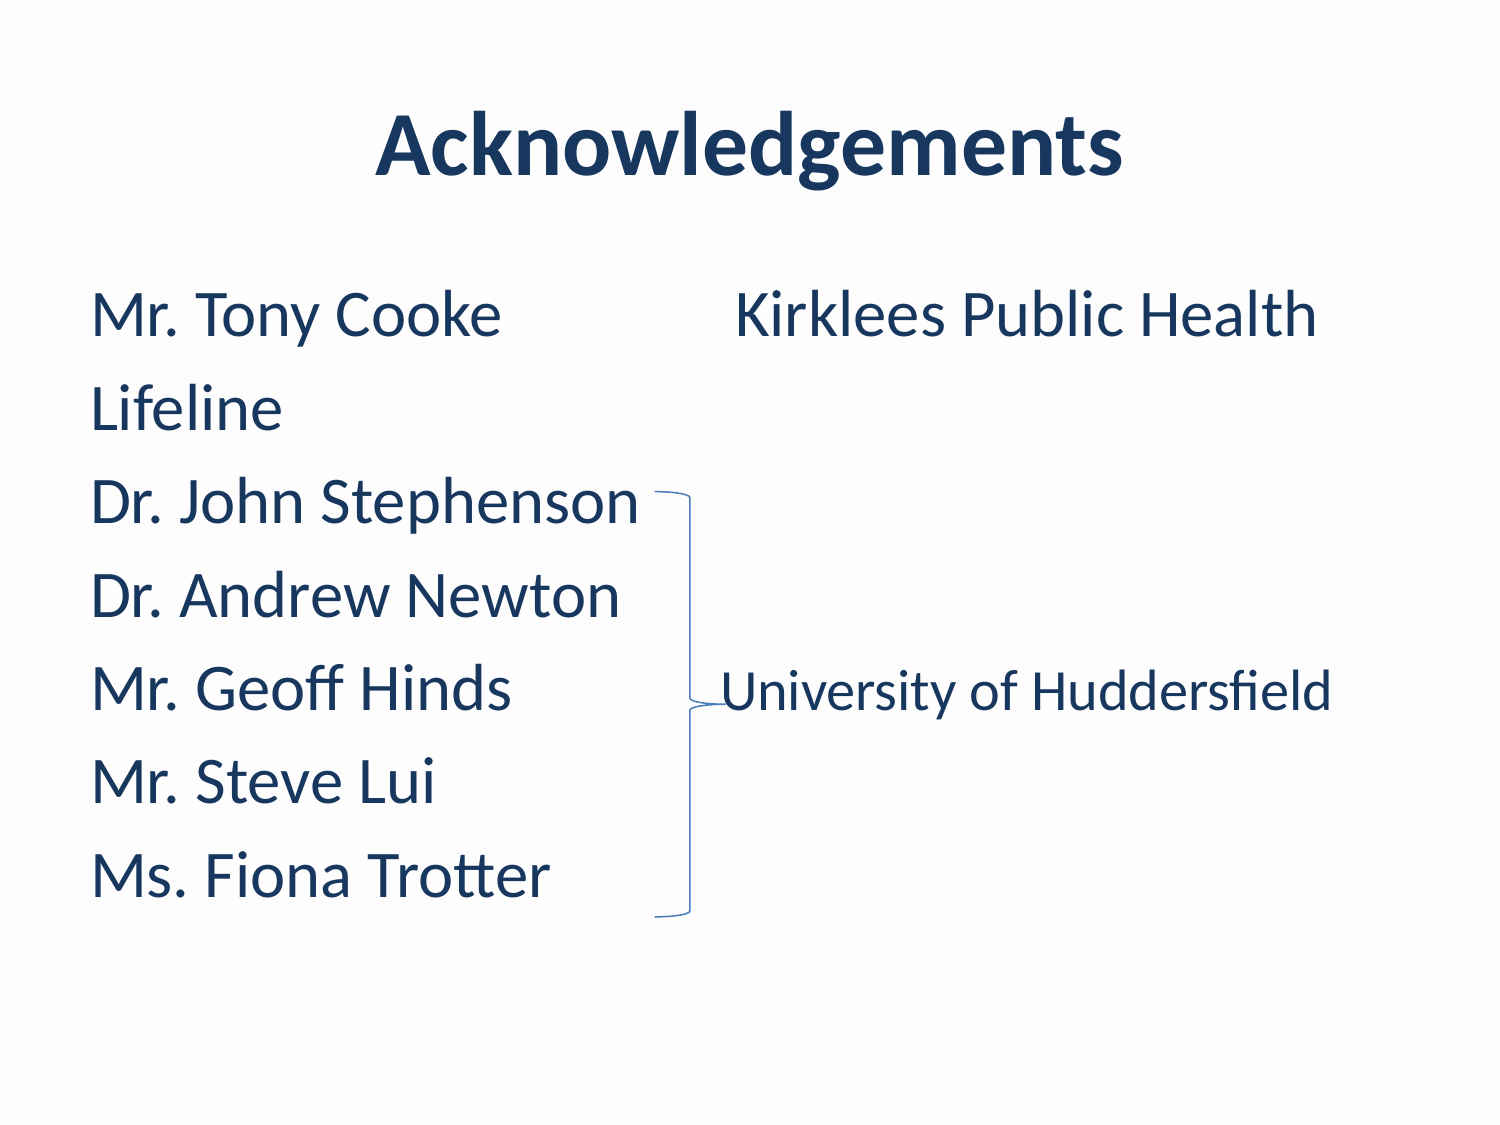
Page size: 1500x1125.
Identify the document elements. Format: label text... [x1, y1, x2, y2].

list Mr. Tony Cooke Kirklees Public Health Lifeline Dr. John Stephenson Dr. Andrew Newton Mr. Geoff Hinds University of Huddersfield Mr. Steve Lui Ms. Fiona Trotter [75, 262, 1425, 1005]
title Acknowledgements [75, 45, 1425, 233]
text_box [654, 490, 727, 918]
